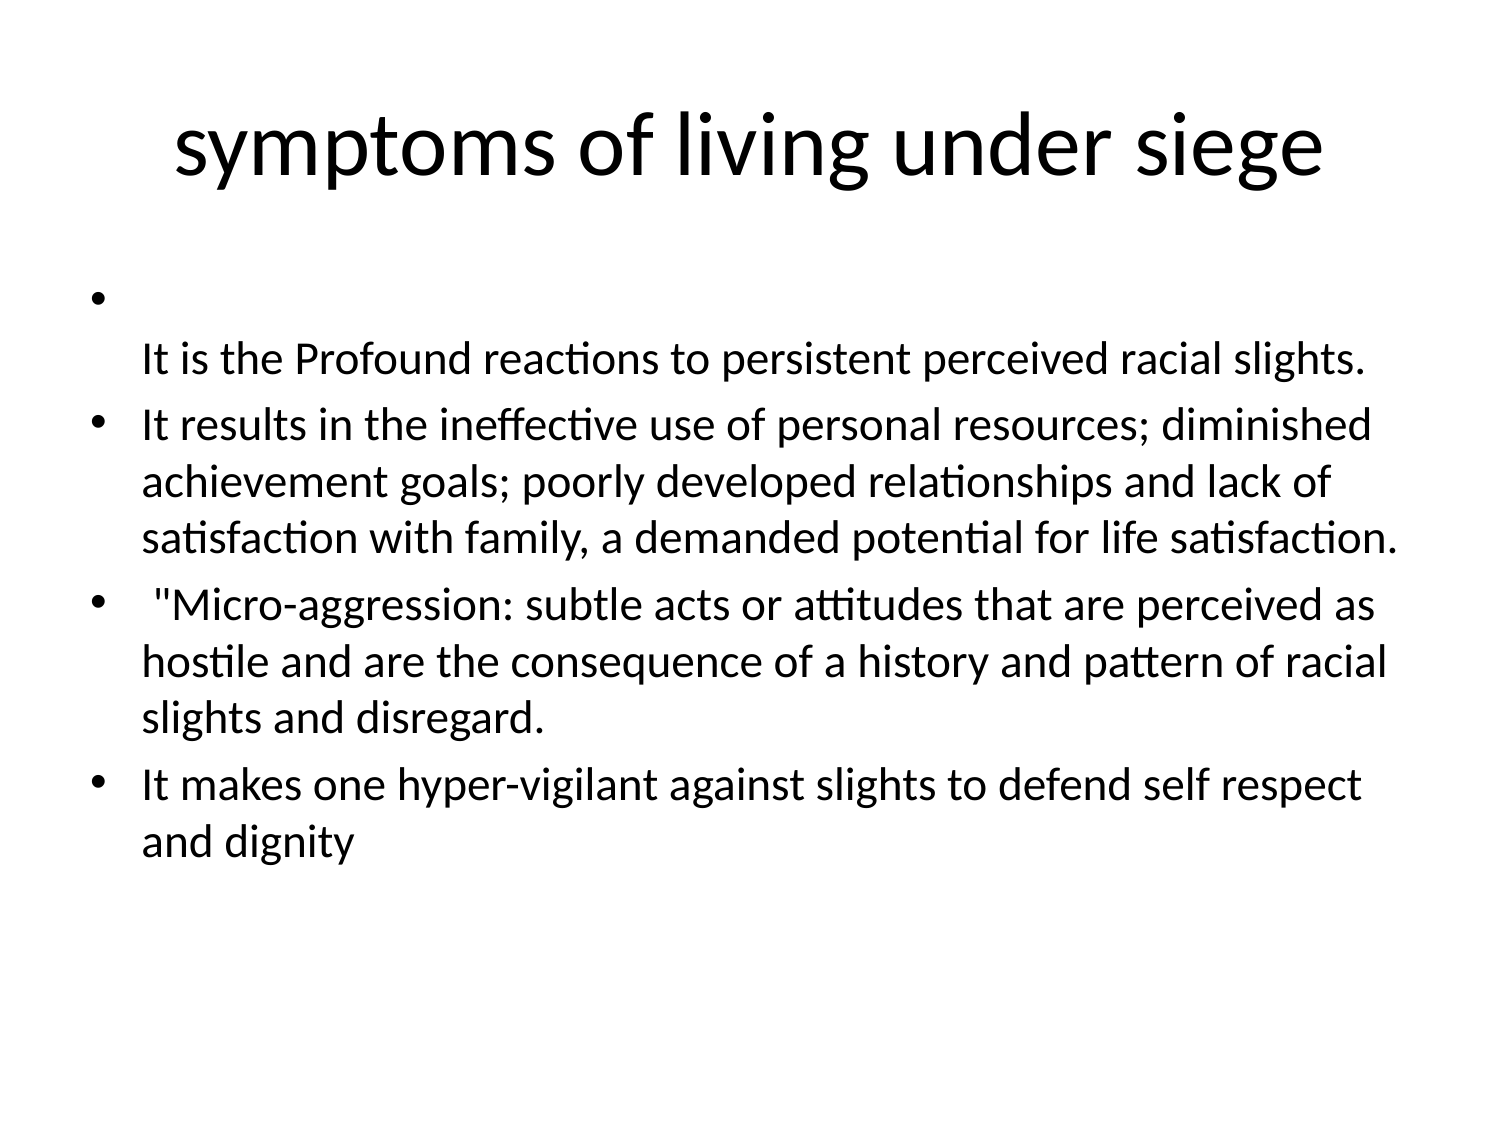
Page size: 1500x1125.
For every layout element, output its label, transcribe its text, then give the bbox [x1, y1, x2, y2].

list It is the Profound reactions to persistent perceived racial slights. It results in the ineffective use of personal resources; diminished achievement goals; poorly developed relationships and lack of satisfaction with family, a demanded potential for life satisfaction. "Micro-aggression: subtle acts or attitudes that are perceived as hostile and are the consequence of a history and pattern of racial slights and disregard. It makes one hyper-vigilant against slights to defend self respect and dignity [75, 262, 1425, 1005]
title symptoms of living under siege [75, 45, 1425, 233]
